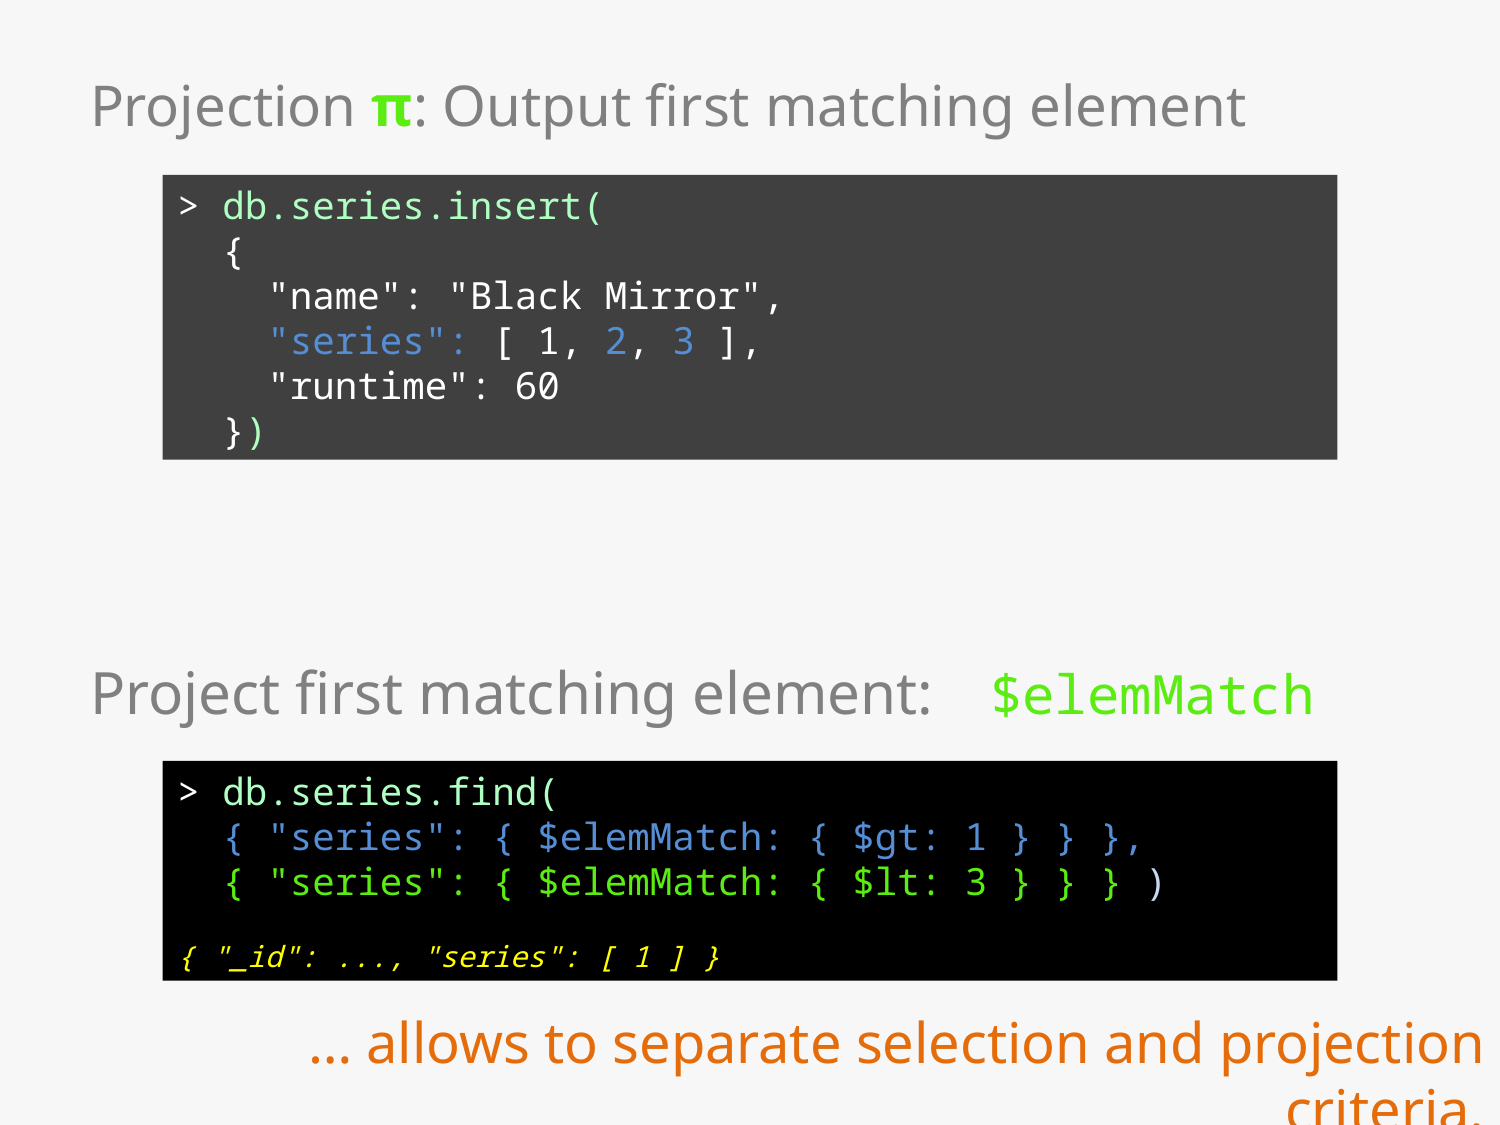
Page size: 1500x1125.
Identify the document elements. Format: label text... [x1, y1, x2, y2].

title Projection π: Output first matching element [75, 45, 1425, 163]
text_box … allows to separate selection and projection criteria. [149, 999, 1500, 1125]
text_box > db.series.find( { "series": { $elemMatch: { $gt: 1 } } }, { "series": { $elemMatch: { $lt: 3 } } } ) { "_id": ..., "series": [ 1 ] } [162, 760, 1338, 981]
text_box Project first matching element: $elemMatch [75, 632, 1500, 750]
text_box > db.series.insert( { "name": "Black Mirror", "series": [ 1, 2, 3 ], "runtime": 60 }) [162, 174, 1338, 460]
